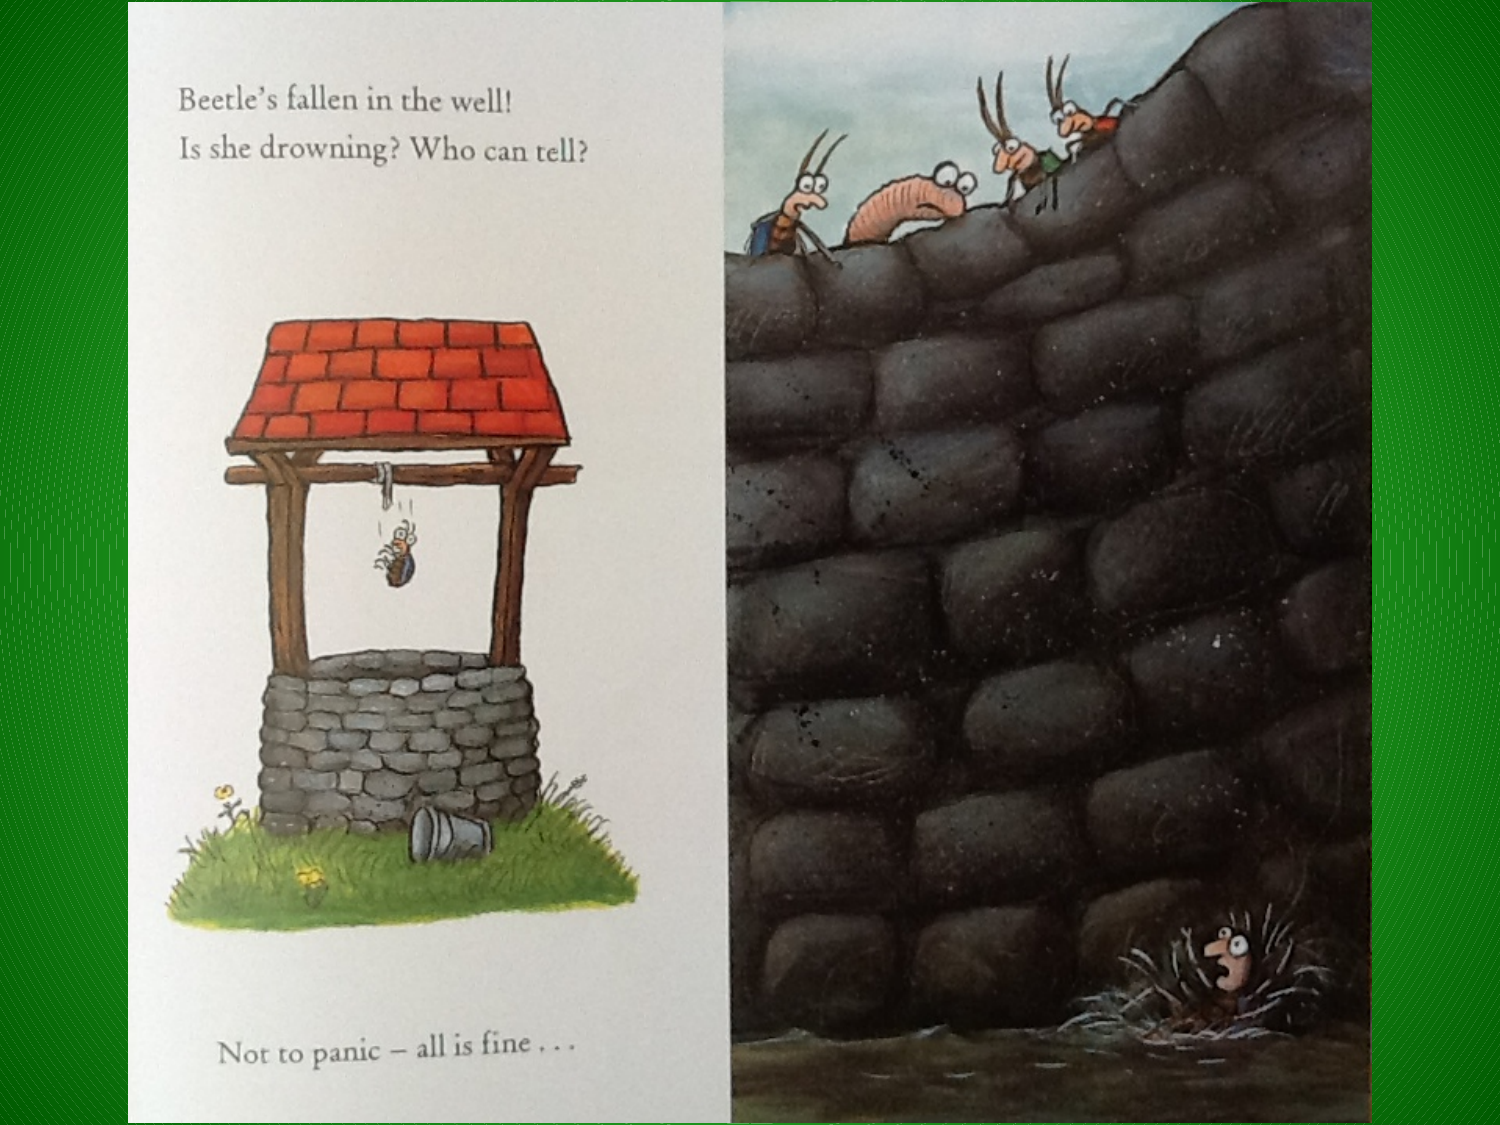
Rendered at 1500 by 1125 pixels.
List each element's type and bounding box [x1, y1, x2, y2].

picture [128, 2, 1372, 1123]
